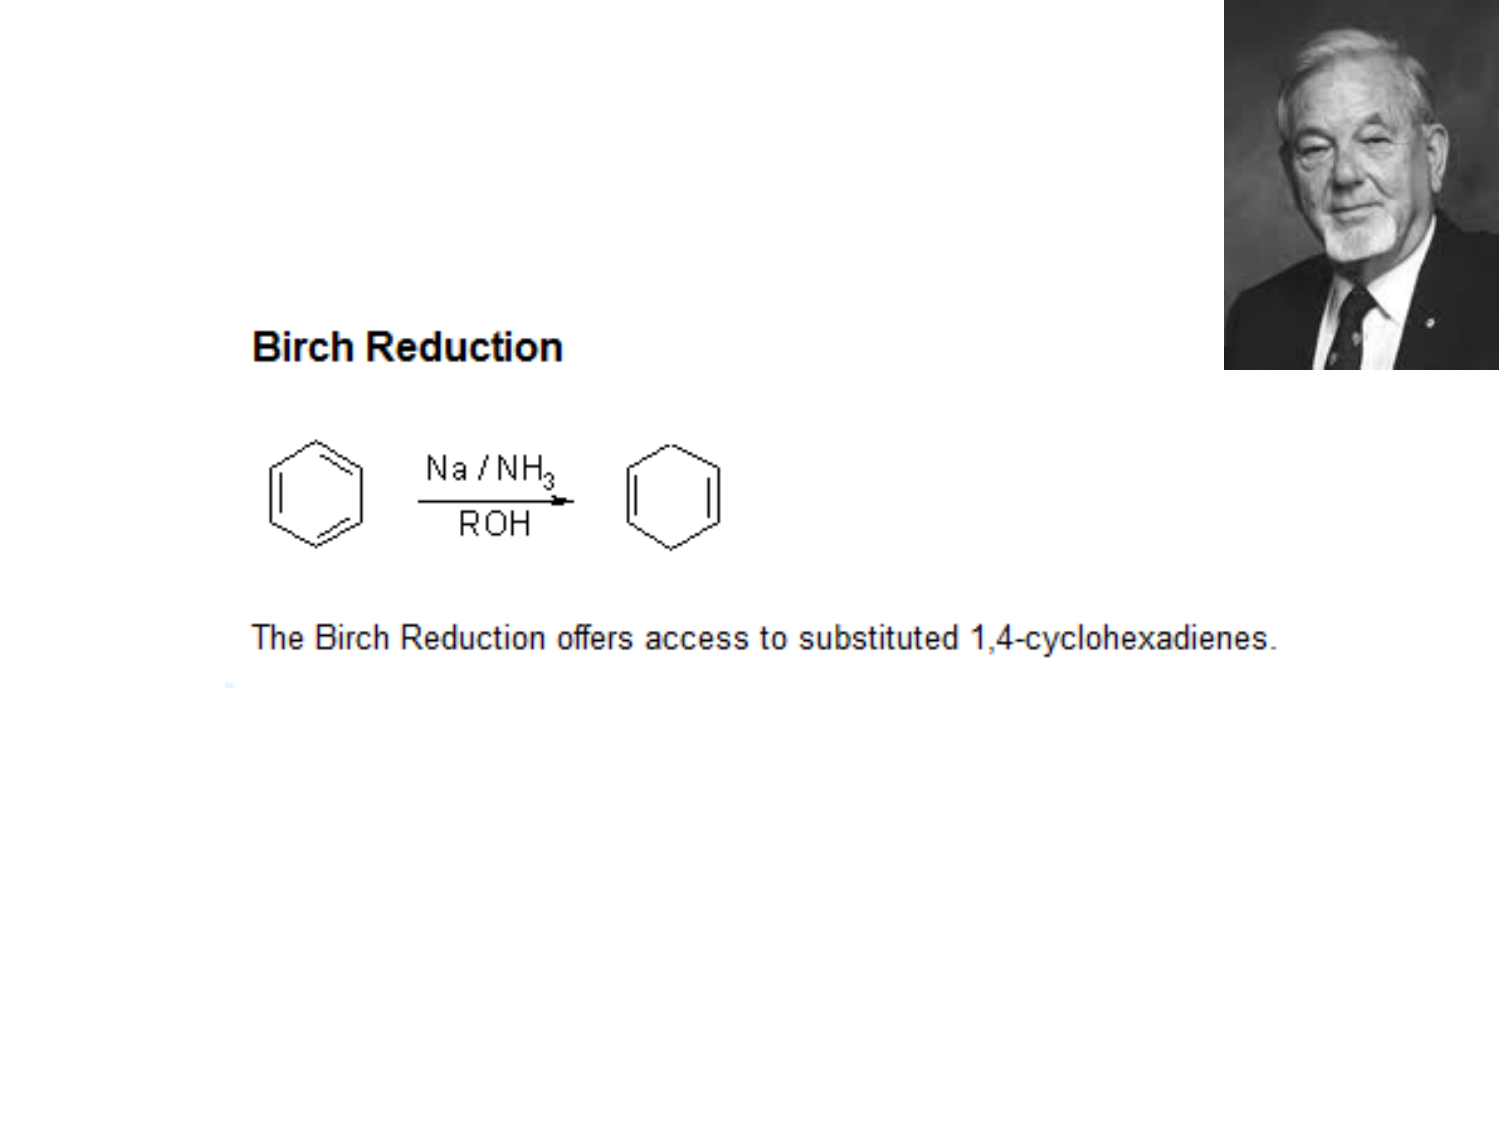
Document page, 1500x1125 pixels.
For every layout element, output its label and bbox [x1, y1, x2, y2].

picture [224, 0, 1499, 688]
